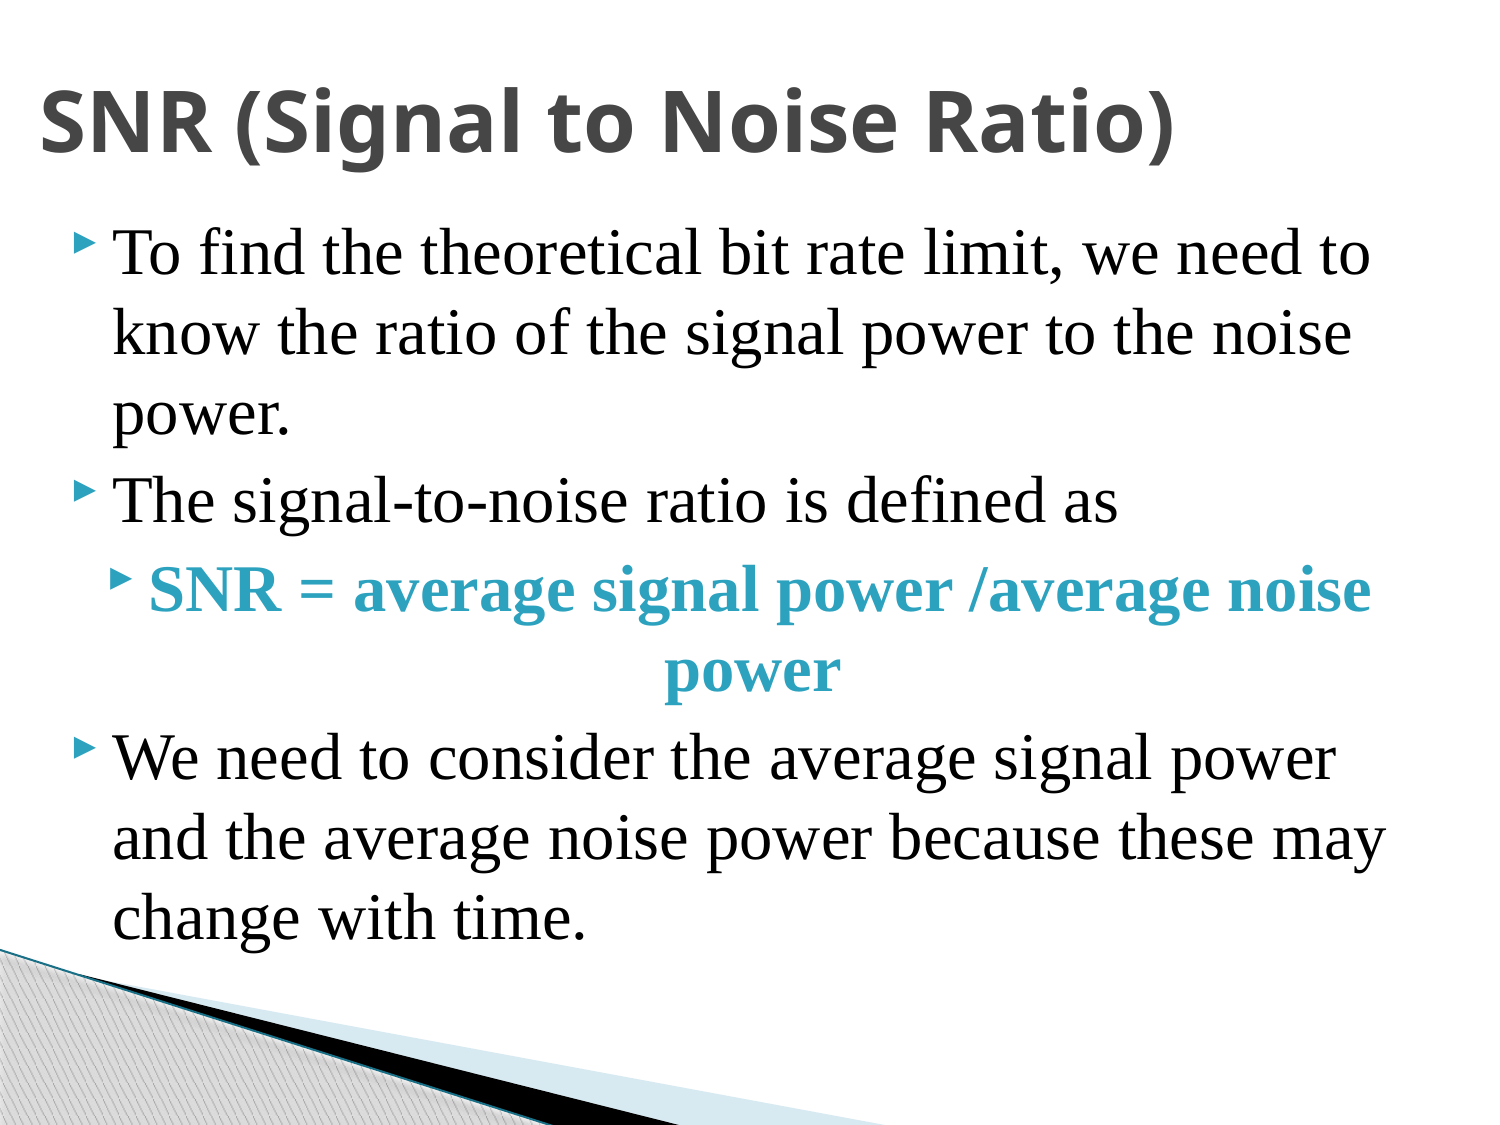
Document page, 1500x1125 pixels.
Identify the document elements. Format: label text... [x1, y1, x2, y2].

title SNR (Signal to Noise Ratio) [24, 24, 1375, 213]
list To find the theoretical bit rate limit, we need to know the ratio of the signal power to the noise power. The signal-to-noise ratio is defined as SNR = average signal power /average noise power We need to consider the average signal power and the average noise power because these may change with time. [37, 200, 1425, 986]
